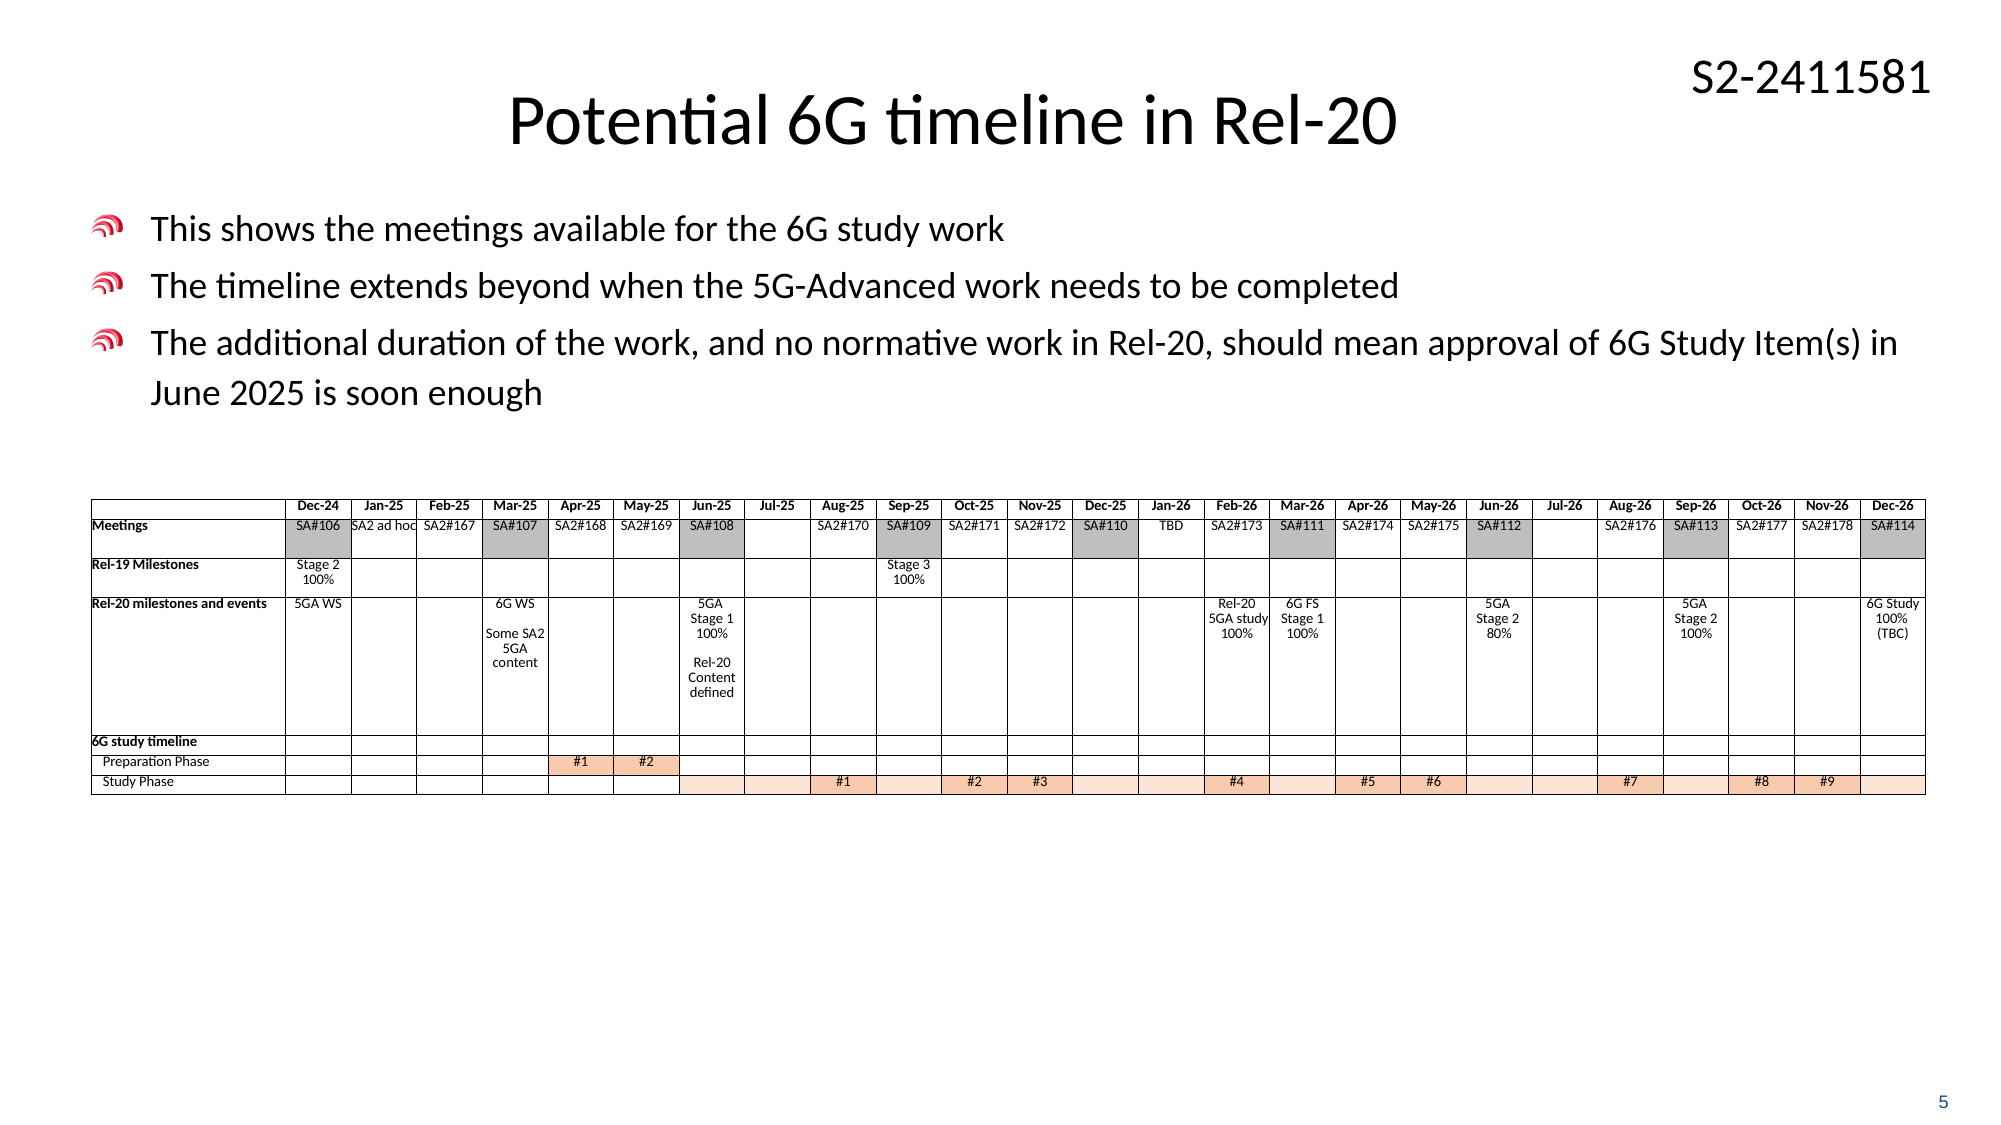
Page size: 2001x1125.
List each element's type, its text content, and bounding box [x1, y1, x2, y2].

table_cell #6 [1401, 776, 1466, 794]
table_header [1336, 736, 1400, 755]
table_header [1533, 736, 1597, 755]
table_cell [1008, 756, 1072, 775]
table_header [1795, 736, 1860, 755]
picture [89, 327, 116, 354]
table_header [1861, 736, 1925, 755]
table_cell [1664, 776, 1728, 794]
table_cell [745, 559, 810, 597]
table_header Dec-26 [1861, 500, 1925, 519]
table_cell SA2#168 [549, 520, 613, 558]
table_cell [483, 756, 548, 775]
table_cell [1664, 559, 1728, 597]
table_cell [1861, 559, 1925, 597]
table_header Dec-25 [1073, 500, 1138, 519]
table_cell [1795, 756, 1860, 775]
table_cell #2 [614, 756, 679, 775]
table_cell SA#110 [1073, 520, 1138, 558]
table_cell #2 [942, 776, 1007, 794]
table_cell [1533, 520, 1597, 558]
table_cell [483, 776, 548, 794]
table_cell SA#109 [877, 520, 941, 558]
table_cell [1861, 776, 1925, 794]
table_cell [549, 598, 613, 735]
table_cell [877, 776, 941, 794]
table_cell [1139, 598, 1204, 735]
table_cell [286, 756, 351, 775]
table_cell SA2#178 [1795, 520, 1860, 558]
table_cell [1533, 776, 1597, 794]
picture [89, 213, 116, 240]
table_cell [1073, 756, 1138, 775]
table_header Apr-26 [1336, 500, 1400, 519]
table_header Dec-24 [286, 500, 351, 519]
table_cell [614, 776, 679, 794]
table_cell [417, 776, 482, 794]
table_header [417, 736, 482, 755]
table_cell [1467, 776, 1532, 794]
table_cell [483, 559, 548, 597]
table_cell 6G FS Stage 1 100% [1270, 598, 1335, 735]
table_header Aug-26 [1598, 500, 1663, 519]
table_header [1008, 736, 1072, 755]
table_cell Rel-20 milestones and events [92, 598, 285, 735]
table_cell [1008, 559, 1072, 597]
table_cell SA2#169 [614, 520, 679, 558]
table_cell [1336, 559, 1400, 597]
table_cell [745, 776, 810, 794]
table_header [877, 736, 941, 755]
table_cell [680, 559, 744, 597]
picture [89, 270, 116, 297]
table_cell [352, 776, 416, 794]
table_cell TBD [1139, 520, 1204, 558]
table_cell #5 [1336, 776, 1400, 794]
table_cell [1861, 756, 1925, 775]
table_cell [1795, 559, 1860, 597]
table_cell [1598, 598, 1663, 735]
table_header Sep-25 [877, 500, 941, 519]
table_header [1467, 736, 1532, 755]
table_cell [942, 598, 1007, 735]
table_header [811, 736, 876, 755]
table_cell [352, 598, 416, 735]
list This shows the meetings available for the 6G study work The timeline extends beyond when the 5G-Advanced work needs to be completed The additional duration of the work, and no normative work in Rel-20, should mean approval of 6G Study Item(s) in June 2025 is soon enough [74, 192, 1927, 1058]
table_cell [1270, 559, 1335, 597]
table_cell SA2#176 [1598, 520, 1663, 558]
table_cell SA#112 [1467, 520, 1532, 558]
table_cell [1401, 559, 1466, 597]
table_header Mar-25 [483, 500, 548, 519]
table_header [1598, 736, 1663, 755]
table_header Nov-25 [1008, 500, 1072, 519]
table_cell [1073, 598, 1138, 735]
table_header [549, 736, 613, 755]
table_cell [614, 598, 679, 735]
table_cell [1336, 756, 1400, 775]
table_header Mar-26 [1270, 500, 1335, 519]
table_cell #7 [1598, 776, 1663, 794]
table_cell [1401, 756, 1466, 775]
table_header [1205, 736, 1269, 755]
title Potential 6G timeline in Rel-20 [381, 39, 1526, 192]
table_cell SA2#167 [417, 520, 482, 558]
table_cell [1533, 756, 1597, 775]
table_cell 6G Study 100% (TBC) [1861, 598, 1925, 735]
table_cell [352, 756, 416, 775]
table_cell SA#107 [483, 520, 548, 558]
table_cell 5GA Stage 2 80% [1467, 598, 1532, 735]
table_cell [417, 559, 482, 597]
table_cell [1073, 776, 1138, 794]
table_header [483, 736, 548, 755]
table_cell SA2 ad hoc [352, 520, 416, 558]
table_cell [811, 559, 876, 597]
table_header Apr-25 [549, 500, 613, 519]
table_cell [877, 598, 941, 735]
table_cell [549, 559, 613, 597]
table_cell [1270, 756, 1335, 775]
table_header [352, 736, 416, 755]
table_header Feb-26 [1205, 500, 1269, 519]
table_cell #4 [1205, 776, 1269, 794]
table_cell SA2#175 [1401, 520, 1466, 558]
table_cell [1729, 559, 1794, 597]
table_cell Meetings [92, 520, 285, 558]
table_cell SA#114 [1861, 520, 1925, 558]
table_cell [549, 776, 613, 794]
table_cell 5GA WS [286, 598, 351, 735]
table_header [745, 736, 810, 755]
table_cell [1008, 598, 1072, 735]
table_header Sep-26 [1664, 500, 1728, 519]
table_cell [1729, 756, 1794, 775]
table_header [1664, 736, 1728, 755]
table_cell [1205, 756, 1269, 775]
table_header Jan-25 [352, 500, 416, 519]
table_cell #8 [1729, 776, 1794, 794]
table_cell #3 [1008, 776, 1072, 794]
table_header May-26 [1401, 500, 1466, 519]
table_cell [1073, 559, 1138, 597]
table_cell [1270, 776, 1335, 794]
table_cell [1598, 559, 1663, 597]
table_cell [1533, 559, 1597, 597]
table_cell SA#111 [1270, 520, 1335, 558]
table_cell [417, 756, 482, 775]
table_header Jun-26 [1467, 500, 1532, 519]
table_header 6G study timeline [92, 736, 285, 755]
table_header [1729, 736, 1794, 755]
table_cell [942, 756, 1007, 775]
table_cell SA2#172 [1008, 520, 1072, 558]
table_cell [745, 756, 810, 775]
table_cell 5GA Stage 1 100% Rel-20 Content defined [680, 598, 744, 735]
table_cell [1664, 756, 1728, 775]
table_cell [1467, 756, 1532, 775]
table_header Oct-25 [942, 500, 1007, 519]
table_header Jul-26 [1533, 500, 1597, 519]
table_cell [811, 756, 876, 775]
table_header Oct-26 [1729, 500, 1794, 519]
table_cell #1 [549, 756, 613, 775]
table_cell [1533, 598, 1597, 735]
table_cell [811, 598, 876, 735]
table_header [92, 500, 285, 519]
table_cell [1401, 598, 1466, 735]
table_header [680, 736, 744, 755]
table_header [286, 736, 351, 755]
table_cell #1 [811, 776, 876, 794]
table_header [1073, 736, 1138, 755]
table_cell Rel-20 5GA study 100% [1205, 598, 1269, 735]
table_header Nov-26 [1795, 500, 1860, 519]
table_cell Stage 2 100% [286, 559, 351, 597]
table_cell [1139, 559, 1204, 597]
table_cell [286, 776, 351, 794]
table_cell [1139, 756, 1204, 775]
table_cell 5GA Stage 2 100% [1664, 598, 1728, 735]
table_cell [942, 559, 1007, 597]
table_cell [1139, 776, 1204, 794]
table_cell [680, 776, 744, 794]
table_header Jun-25 [680, 500, 744, 519]
table_cell Preparation Phase [92, 756, 285, 775]
table_cell SA2#174 [1336, 520, 1400, 558]
table_cell SA2#171 [942, 520, 1007, 558]
table_cell Rel-19 Milestones [92, 559, 285, 597]
table_header [1401, 736, 1466, 755]
table_cell [745, 598, 810, 735]
table_header Aug-25 [811, 500, 876, 519]
table_header [1270, 736, 1335, 755]
table_cell [1795, 598, 1860, 735]
table_header May-25 [614, 500, 679, 519]
table_cell [1467, 559, 1532, 597]
table_cell SA2#170 [811, 520, 876, 558]
table_cell [614, 559, 679, 597]
table_cell [352, 559, 416, 597]
table_cell [1336, 598, 1400, 735]
table_cell [1205, 559, 1269, 597]
table_cell SA#113 [1664, 520, 1728, 558]
table_cell [1729, 598, 1794, 735]
table_header Jan-26 [1139, 500, 1204, 519]
table_cell Stage 3 100% [877, 559, 941, 597]
table_header [1139, 736, 1204, 755]
table_cell SA#108 [680, 520, 744, 558]
table_cell SA2#177 [1729, 520, 1794, 558]
table_cell [745, 520, 810, 558]
table_header Jul-25 [745, 500, 810, 519]
table_cell SA2#173 [1205, 520, 1269, 558]
table_cell 6G WS Some SA2 5GA content [483, 598, 548, 735]
table_cell [1598, 756, 1663, 775]
table_cell [417, 598, 482, 735]
table_cell #9 [1795, 776, 1860, 794]
table_cell SA#106 [286, 520, 351, 558]
table_header [942, 736, 1007, 755]
table_header Feb-25 [417, 500, 482, 519]
table_header [614, 736, 679, 755]
table_cell Study Phase [92, 776, 285, 794]
table_cell [877, 756, 941, 775]
table_cell [680, 756, 744, 775]
